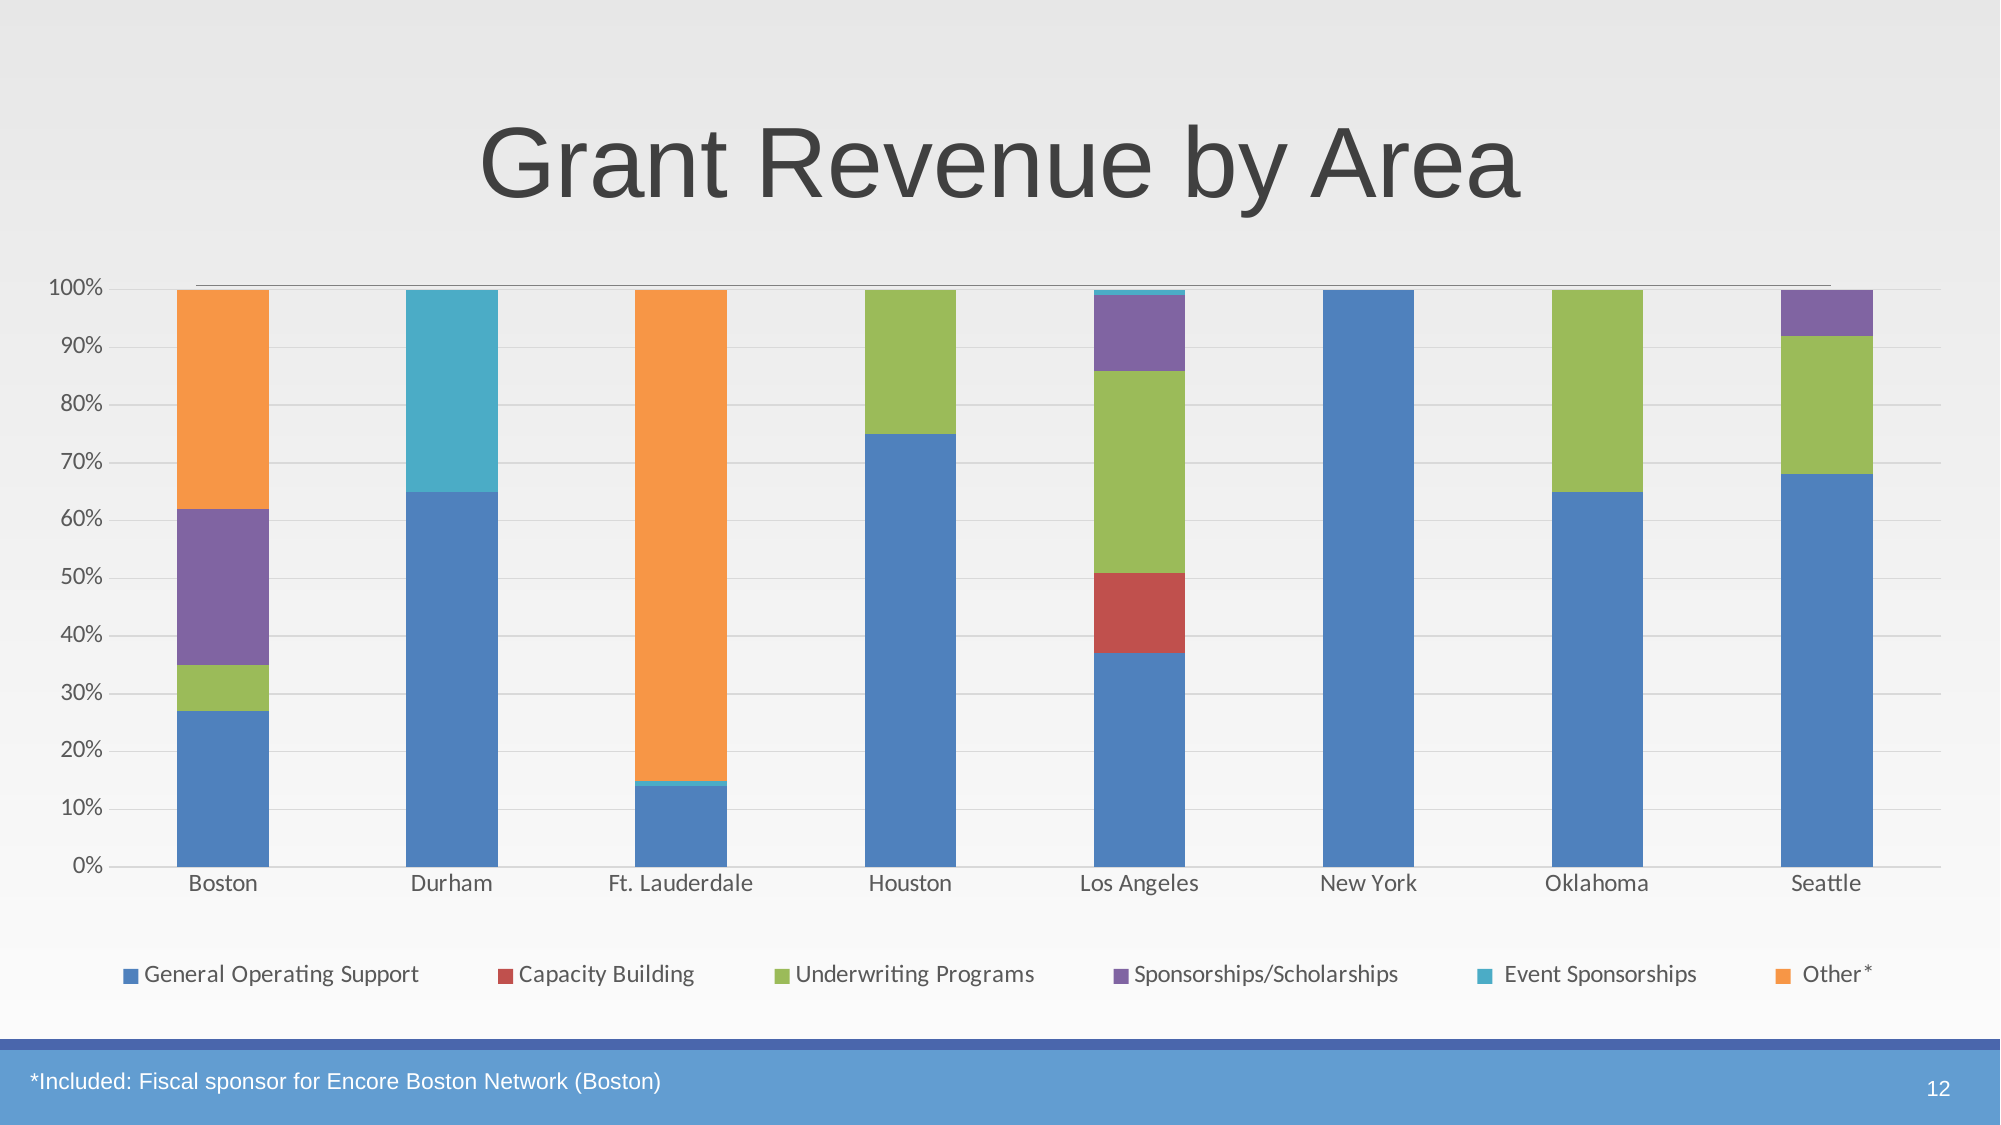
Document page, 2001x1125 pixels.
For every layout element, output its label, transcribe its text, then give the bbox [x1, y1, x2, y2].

text_box Grant Revenue by Area [296, 90, 1704, 226]
text_box *Included: Fiscal sponsor for Encore Boston Network (Boston) [15, 1059, 1737, 1102]
slide_number 12 [1750, 1057, 1966, 1118]
chart [35, 270, 1965, 1021]
